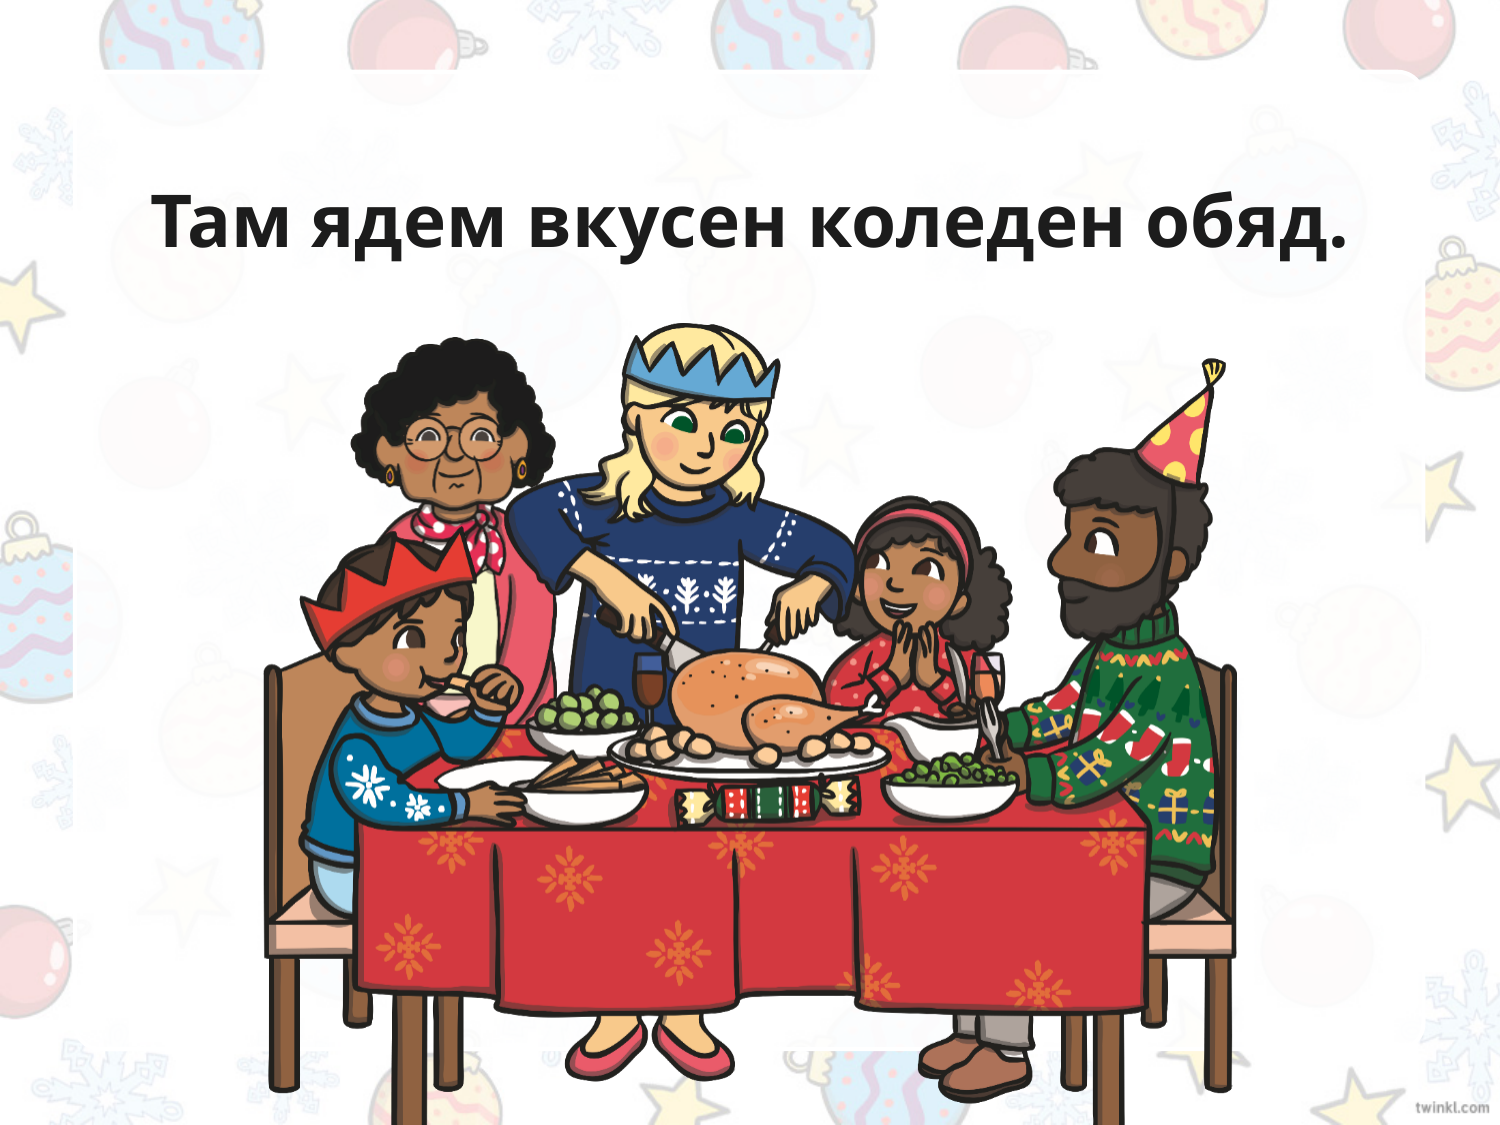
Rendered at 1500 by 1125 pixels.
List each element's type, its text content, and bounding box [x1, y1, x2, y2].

title Там ядем вкусен коледен обяд. [51, 140, 1449, 308]
picture [0, 0, 1500, 1125]
